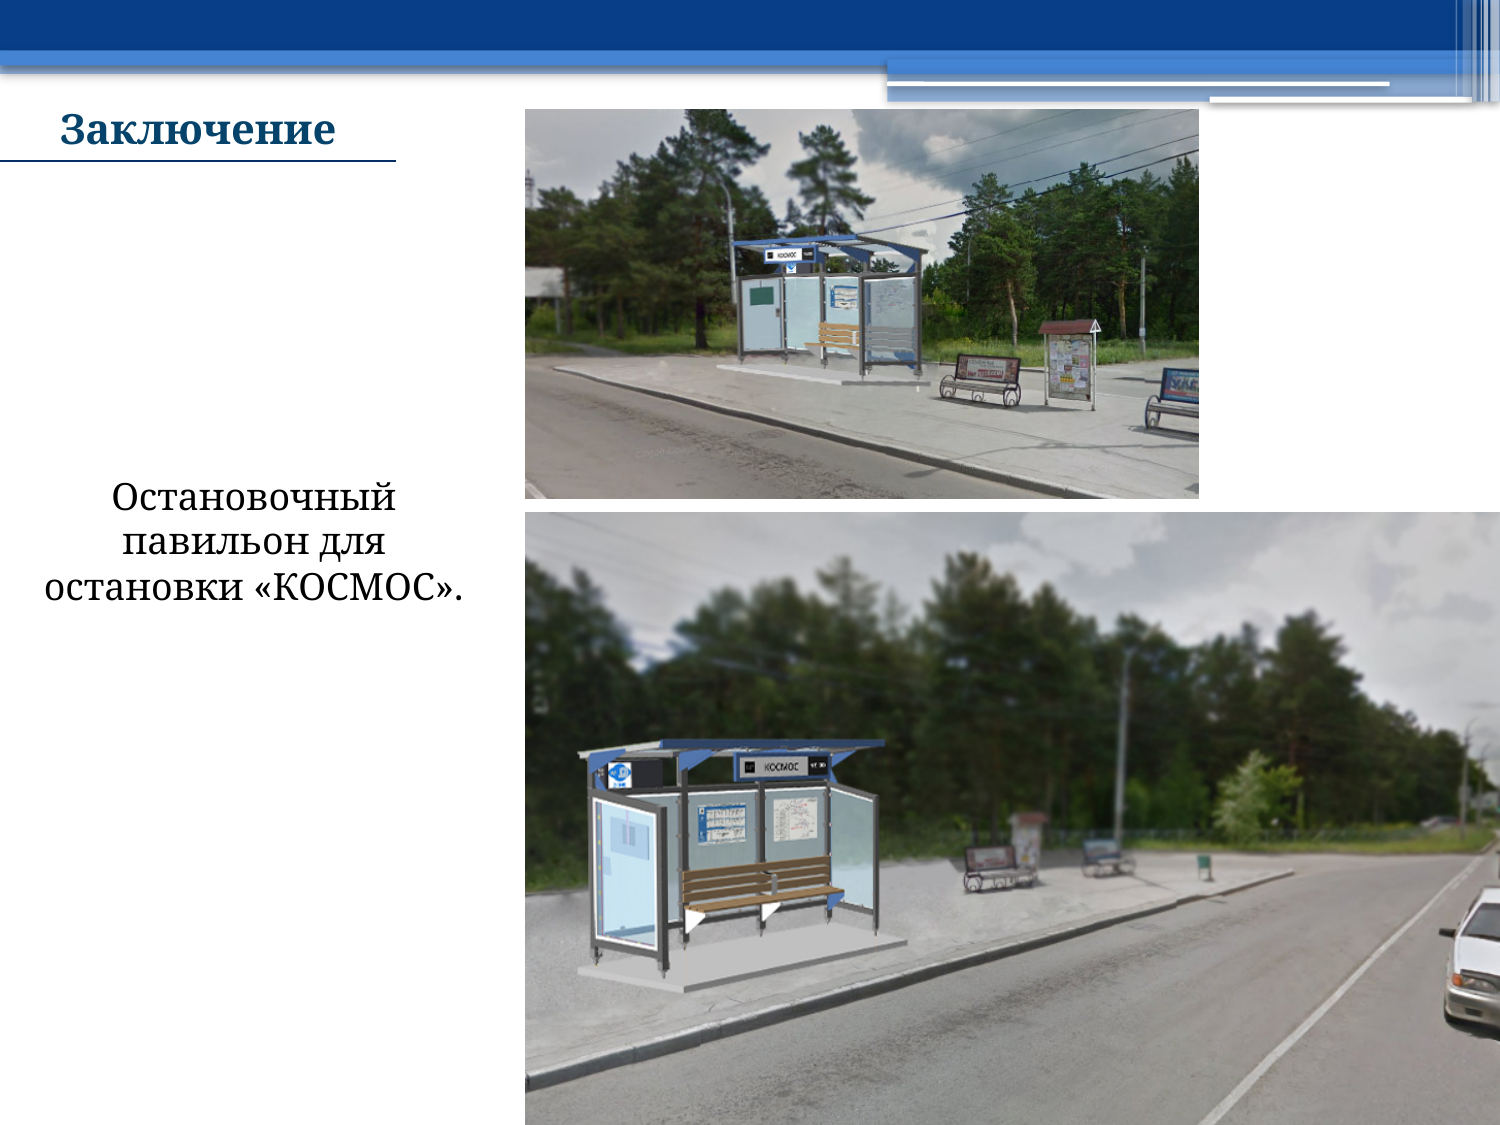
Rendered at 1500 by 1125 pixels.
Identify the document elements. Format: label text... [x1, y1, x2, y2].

picture [525, 109, 1200, 499]
text_box Заключение [44, 95, 352, 158]
picture [525, 512, 1500, 1125]
text_box Остановочный павильон для остановки «КОСМОС». [2, 465, 505, 615]
